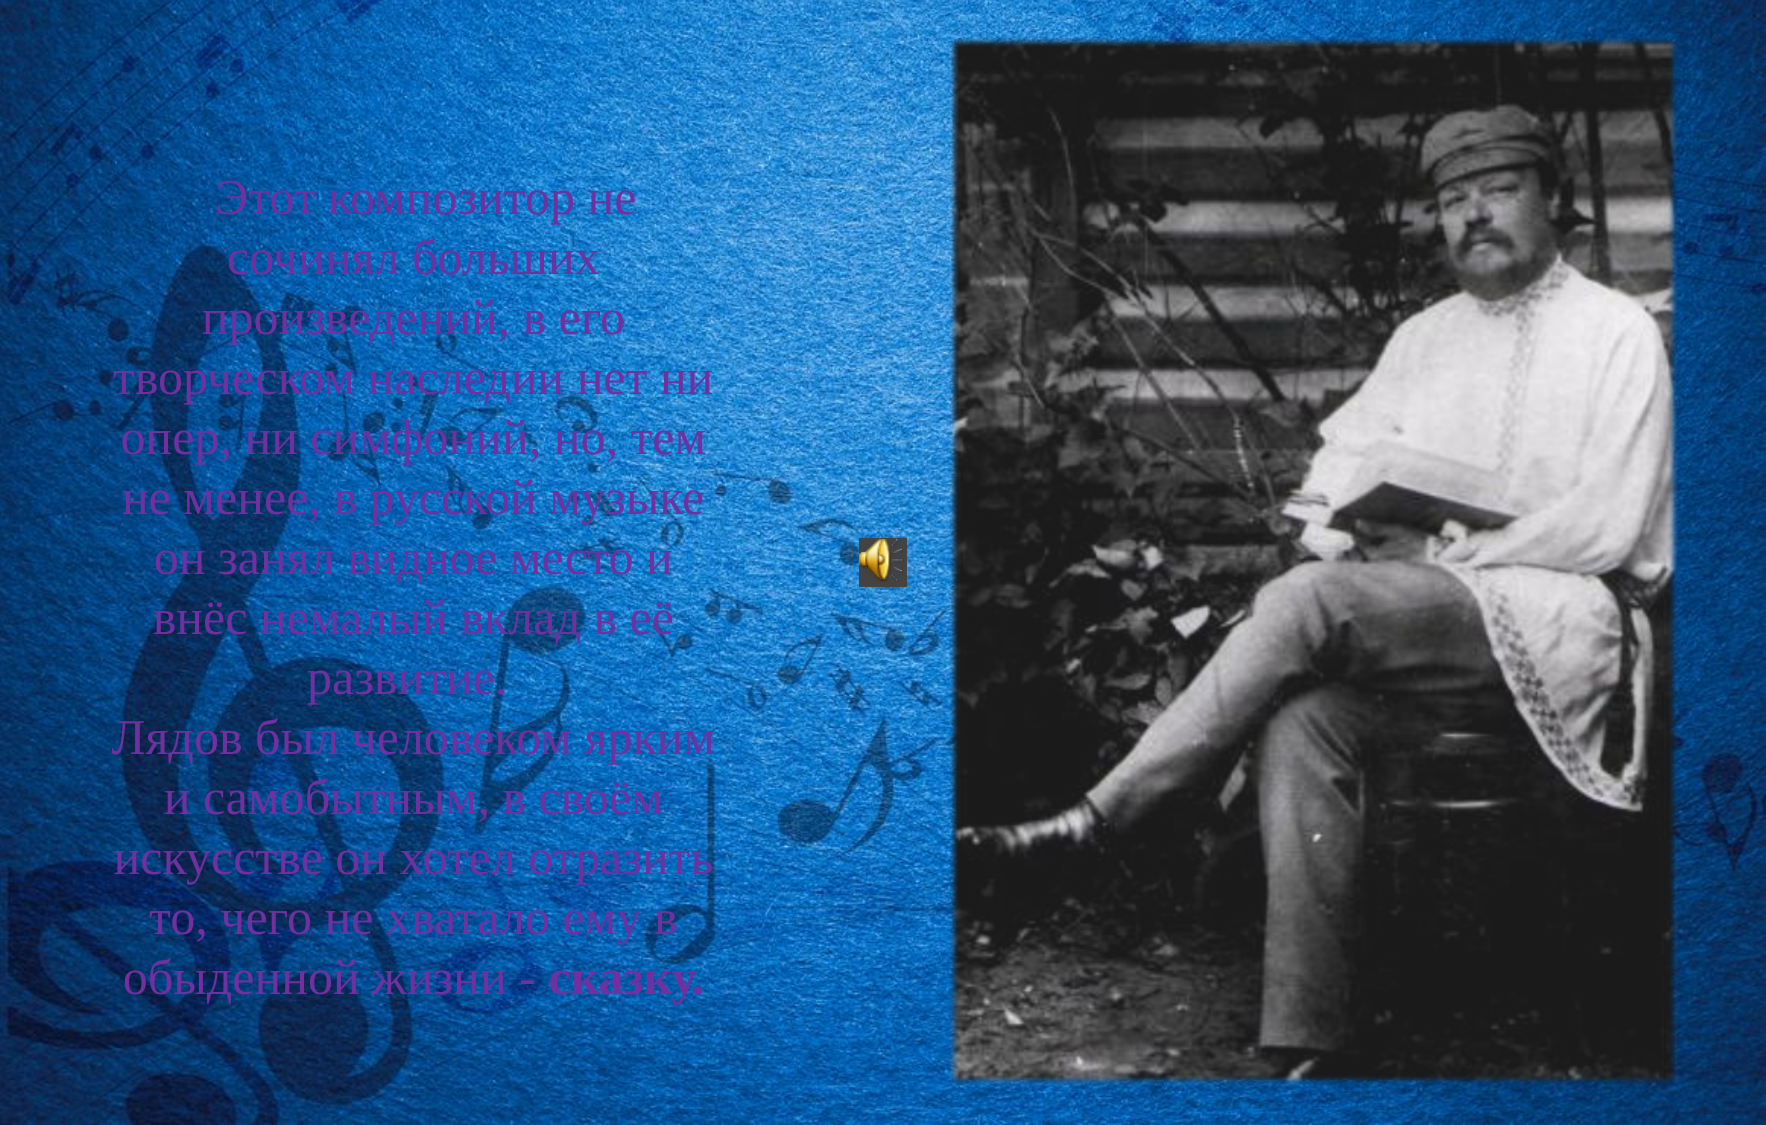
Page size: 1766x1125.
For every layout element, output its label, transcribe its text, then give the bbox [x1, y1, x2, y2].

text_box Этот композитор не сочинял больших произведений, в его творческом наследии нет ни опер, ни симфоний, но, тем не менее, в русской музыке он занял видное место и внёс немалый вклад в её развитие. Лядов был человеком ярким и самобытным, в своём искусстве он хотел отразить то, чего не хватало ему в обыденной жизни - сказку. [92, 157, 735, 1012]
picture [0, 0, 1766, 1125]
